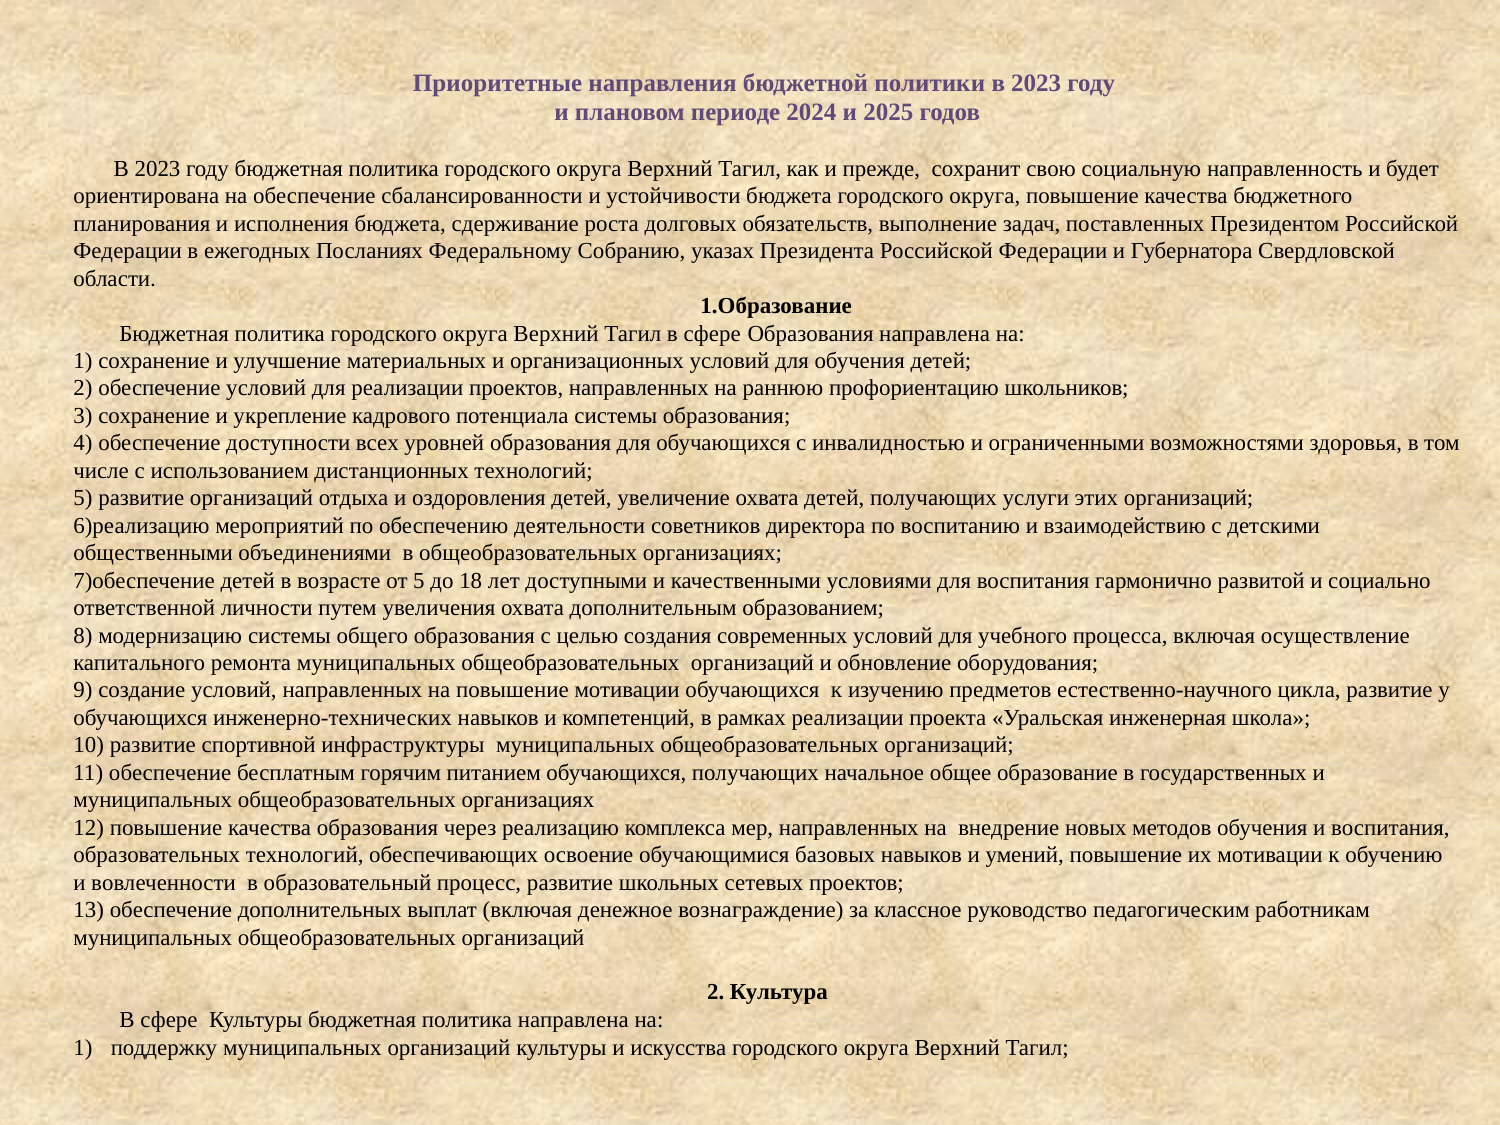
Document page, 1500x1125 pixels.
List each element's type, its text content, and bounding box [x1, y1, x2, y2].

picture [0, 0, 1500, 1125]
text_box Приоритетные направления бюджетной политики в 2023 году и плановом периоде 2024 и 2025 годов В 2023 году бюджетная политика городского округа Верхний Тагил, как и прежде, сохранит свою социальную направленность и будет ориентирована на обеспечение сбалансированности и устойчивости бюджета городского округа, повышение качества бюджетного планирования и исполнения бюджета, сдерживание роста долговых обязательств, выполнение задач, поставленных Президентом Российской Федерации в ежегодных Посланиях Федеральному Собранию, указах Президента Российской Федерации и Губернатора Свердловской области. 1.Образование Бюджетная политика городского округа Верхний Тагил в сфере Образования направлена на: 1) сохранение и улучшение материальных и организационных условий для обучения детей; 2) обеспечение условий для реализации проектов, направленных на раннюю профориентацию школьников; 3) сохранение и укрепление кадрового потенциала системы образования; 4) обеспечение доступности всех уровней образования для обучающихся с инвалидностью и ограниченными возможностями здоровья, в том числе с использованием дистанционных технологий; 5) развитие организаций отдыха и оздоровления детей, увеличение охвата детей, получающих услуги этих организаций; 6)реализацию мероприятий по обеспечению деятельности советников директора по воспитанию и взаимодействию с детскими общественными объединениями в общеобразовательных организациях; 7)обеспечение детей в возрасте от 5 до 18 лет доступными и качественными условиями для воспитания гармонично развитой и социально ответственной личности путем увеличения охвата дополнительным образованием; 8) модернизацию системы общего образования с целью создания современных условий для учебного процесса, включая осуществление капитального ремонта муниципальных общеобразовательных организаций и обновление оборудования; 9) создание условий, направленных на повышение мотивации обучающихся к изучению предметов естественно-научного цикла, развитие у обучающихся инженерно-технических навыков и компетенций, в рамках реализации проекта «Уральская инженерная школа»; 10) развитие спортивной инфраструктуры муниципальных общеобразовательных организаций; 11) обеспечение бесплатным горячим питанием обучающихся, получающих начальное общее образование в государственных и муниципальных общеобразовательных организациях 12) повышение качества образования через реализацию комплекса мер, направленных на внедрение новых методов обучения и воспитания, образовательных технологий, обеспечивающих освоение обучающимися базовых навыков и умений, повышение их мотивации к обучению и вовлеченности в образовательный процесс, развитие школьных сетевых проектов; 13) обеспечение дополнительных выплат (включая денежное вознаграждение) за классное руководство педагогическим работникам муниципальных общеобразовательных организаций 2. Культура В сфере Культуры бюджетная политика направлена на: поддержку муниципальных организаций культуры и искусства городского округа Верхний Тагил; [58, 58, 1477, 1125]
